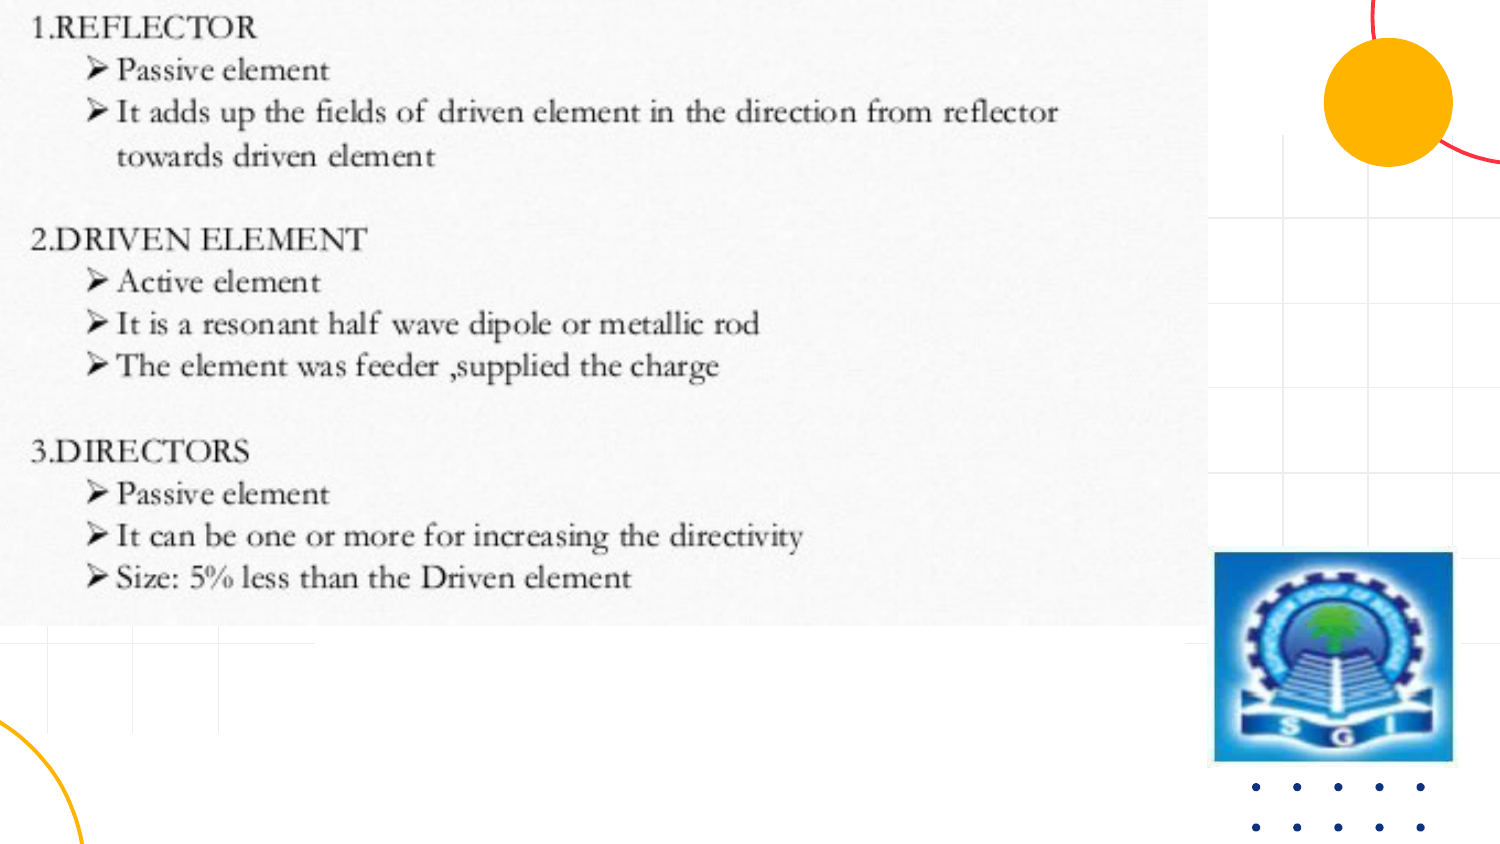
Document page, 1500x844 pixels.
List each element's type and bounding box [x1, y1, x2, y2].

picture [0, 0, 1461, 768]
